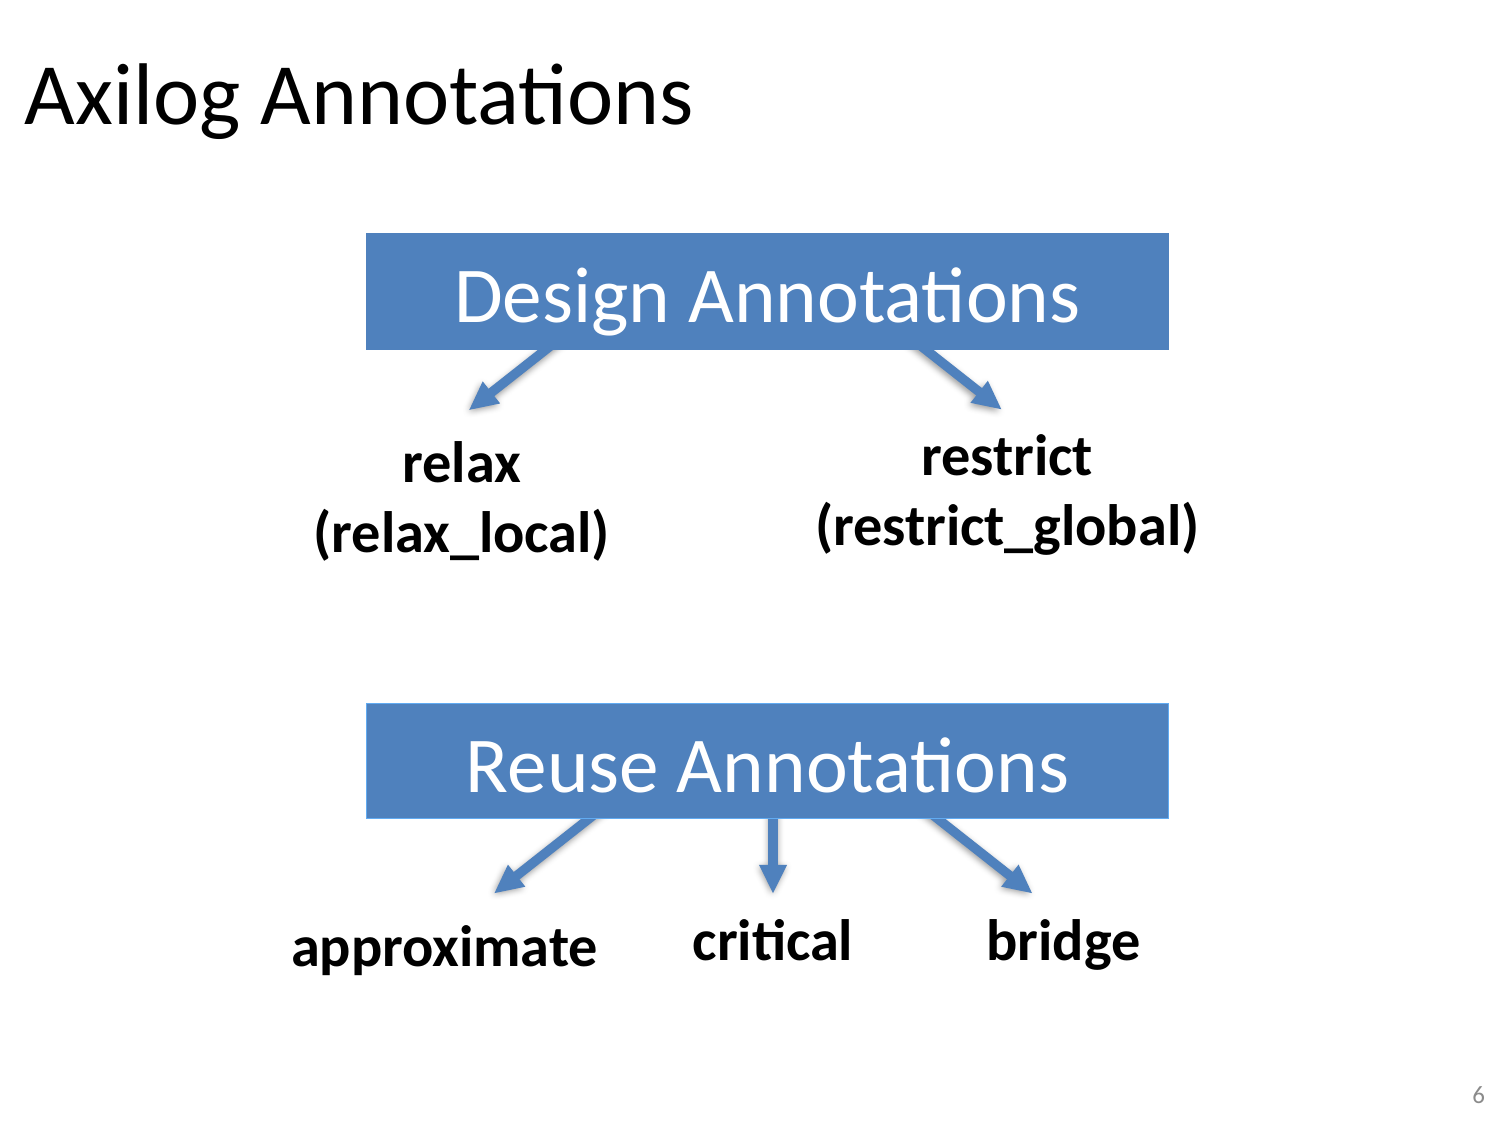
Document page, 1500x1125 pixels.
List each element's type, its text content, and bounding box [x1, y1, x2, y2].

text_box Design Annotations [366, 233, 1169, 350]
text_box relax (relax_local) [298, 417, 626, 572]
text_box Reuse Annotations [366, 703, 1169, 819]
text_box approximate [276, 900, 613, 986]
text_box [469, 272, 644, 411]
text_box bridge [972, 895, 1156, 980]
text_box restrict (restrict_global) [800, 409, 1215, 565]
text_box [827, 272, 1002, 410]
text_box critical [677, 895, 869, 980]
text_box Axilog Annotations [10, 2, 1492, 176]
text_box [494, 801, 611, 894]
slide_number 6 [1149, 1063, 1500, 1124]
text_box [915, 801, 1033, 894]
